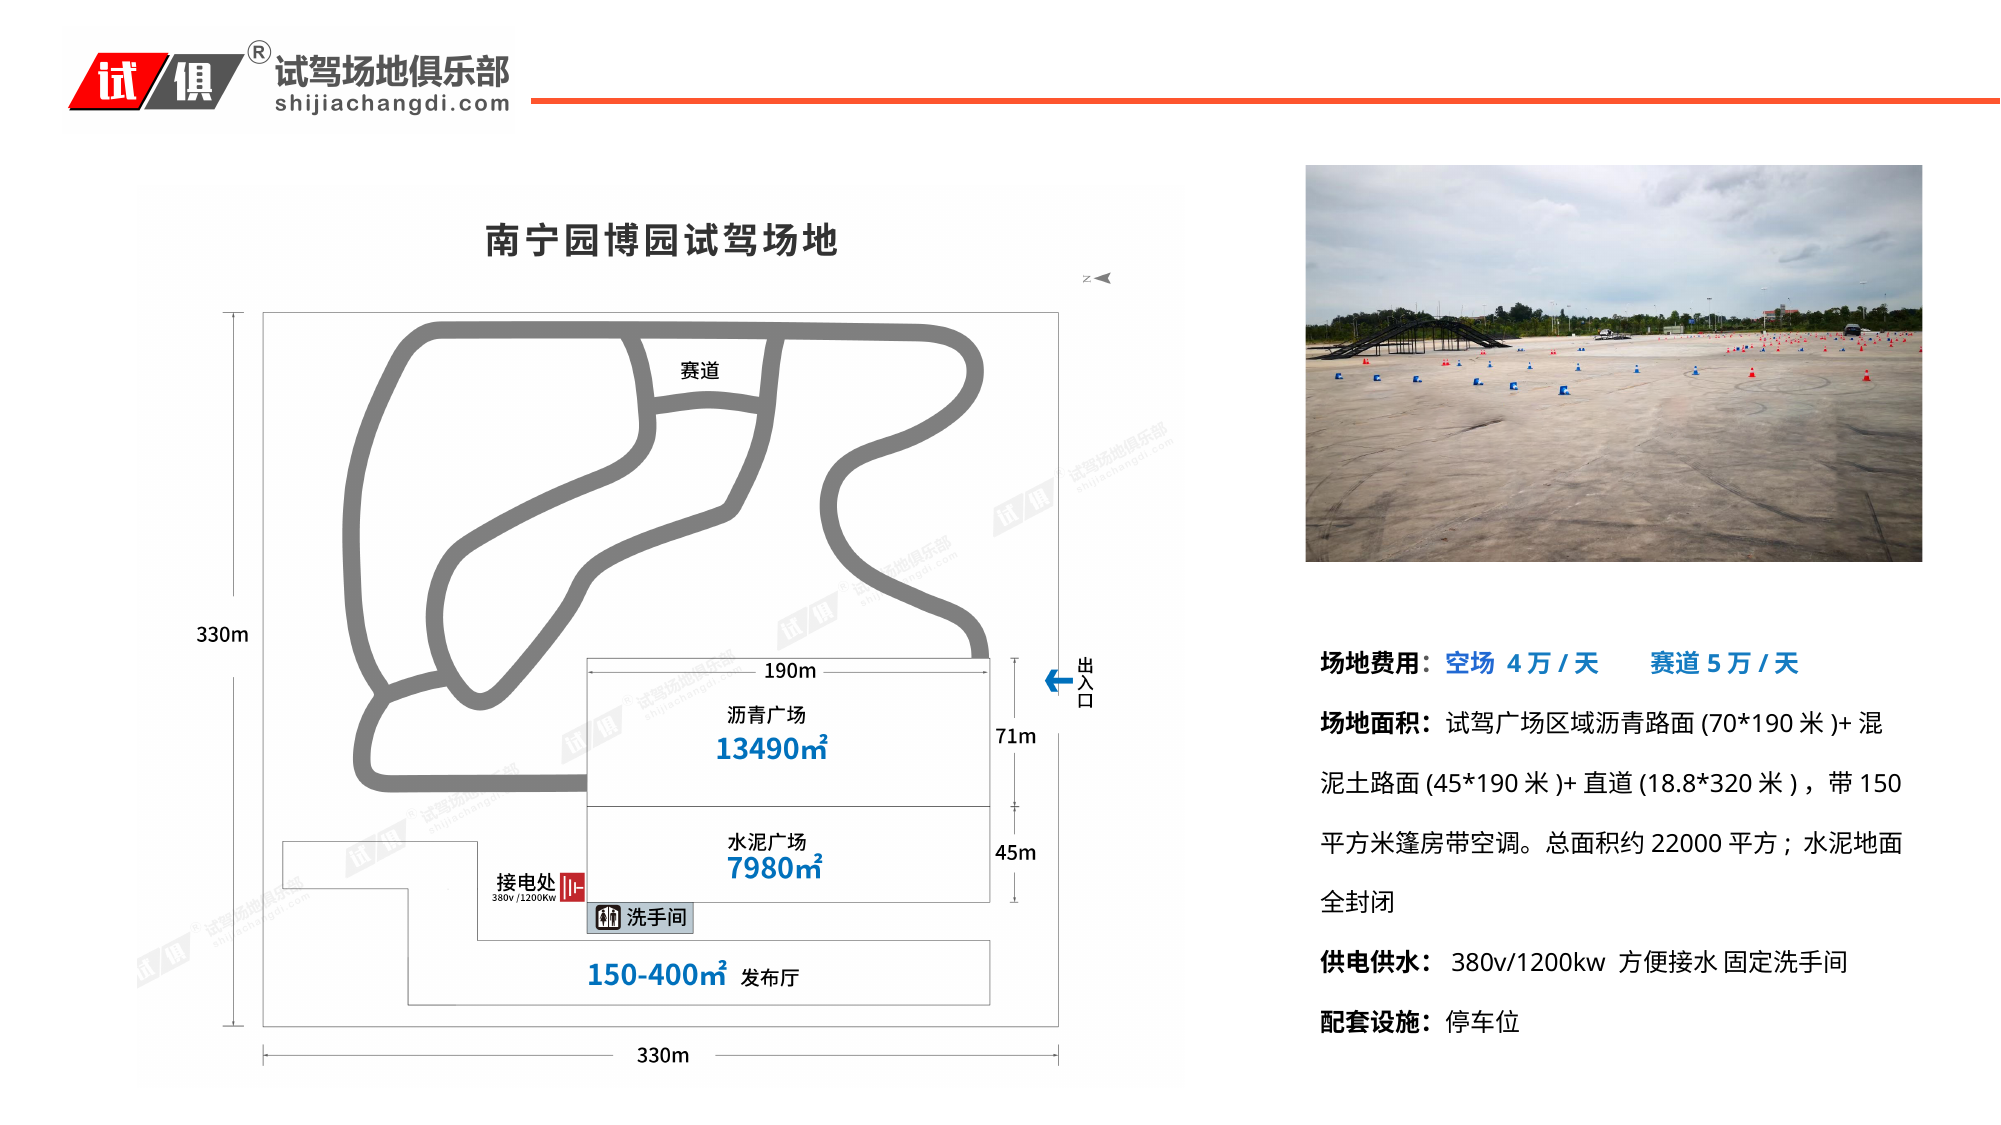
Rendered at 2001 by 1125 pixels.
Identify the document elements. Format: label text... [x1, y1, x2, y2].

text_box 场地费用：空场 4万/天 赛道5万/天 场地面积：试驾广场区域沥青路面(70*190米)+混泥土路面(45*190米)+直道(18.8*320米)，带150平方米篷房带空调。总面积约22000平方; 水泥地面 全封闭 供电供水：380v/1200kw 方便接水 固定洗手间 配套设施：停车位 [1305, 610, 1923, 1044]
picture [62, 26, 515, 134]
picture [1305, 165, 1923, 562]
picture [137, 185, 1185, 1088]
